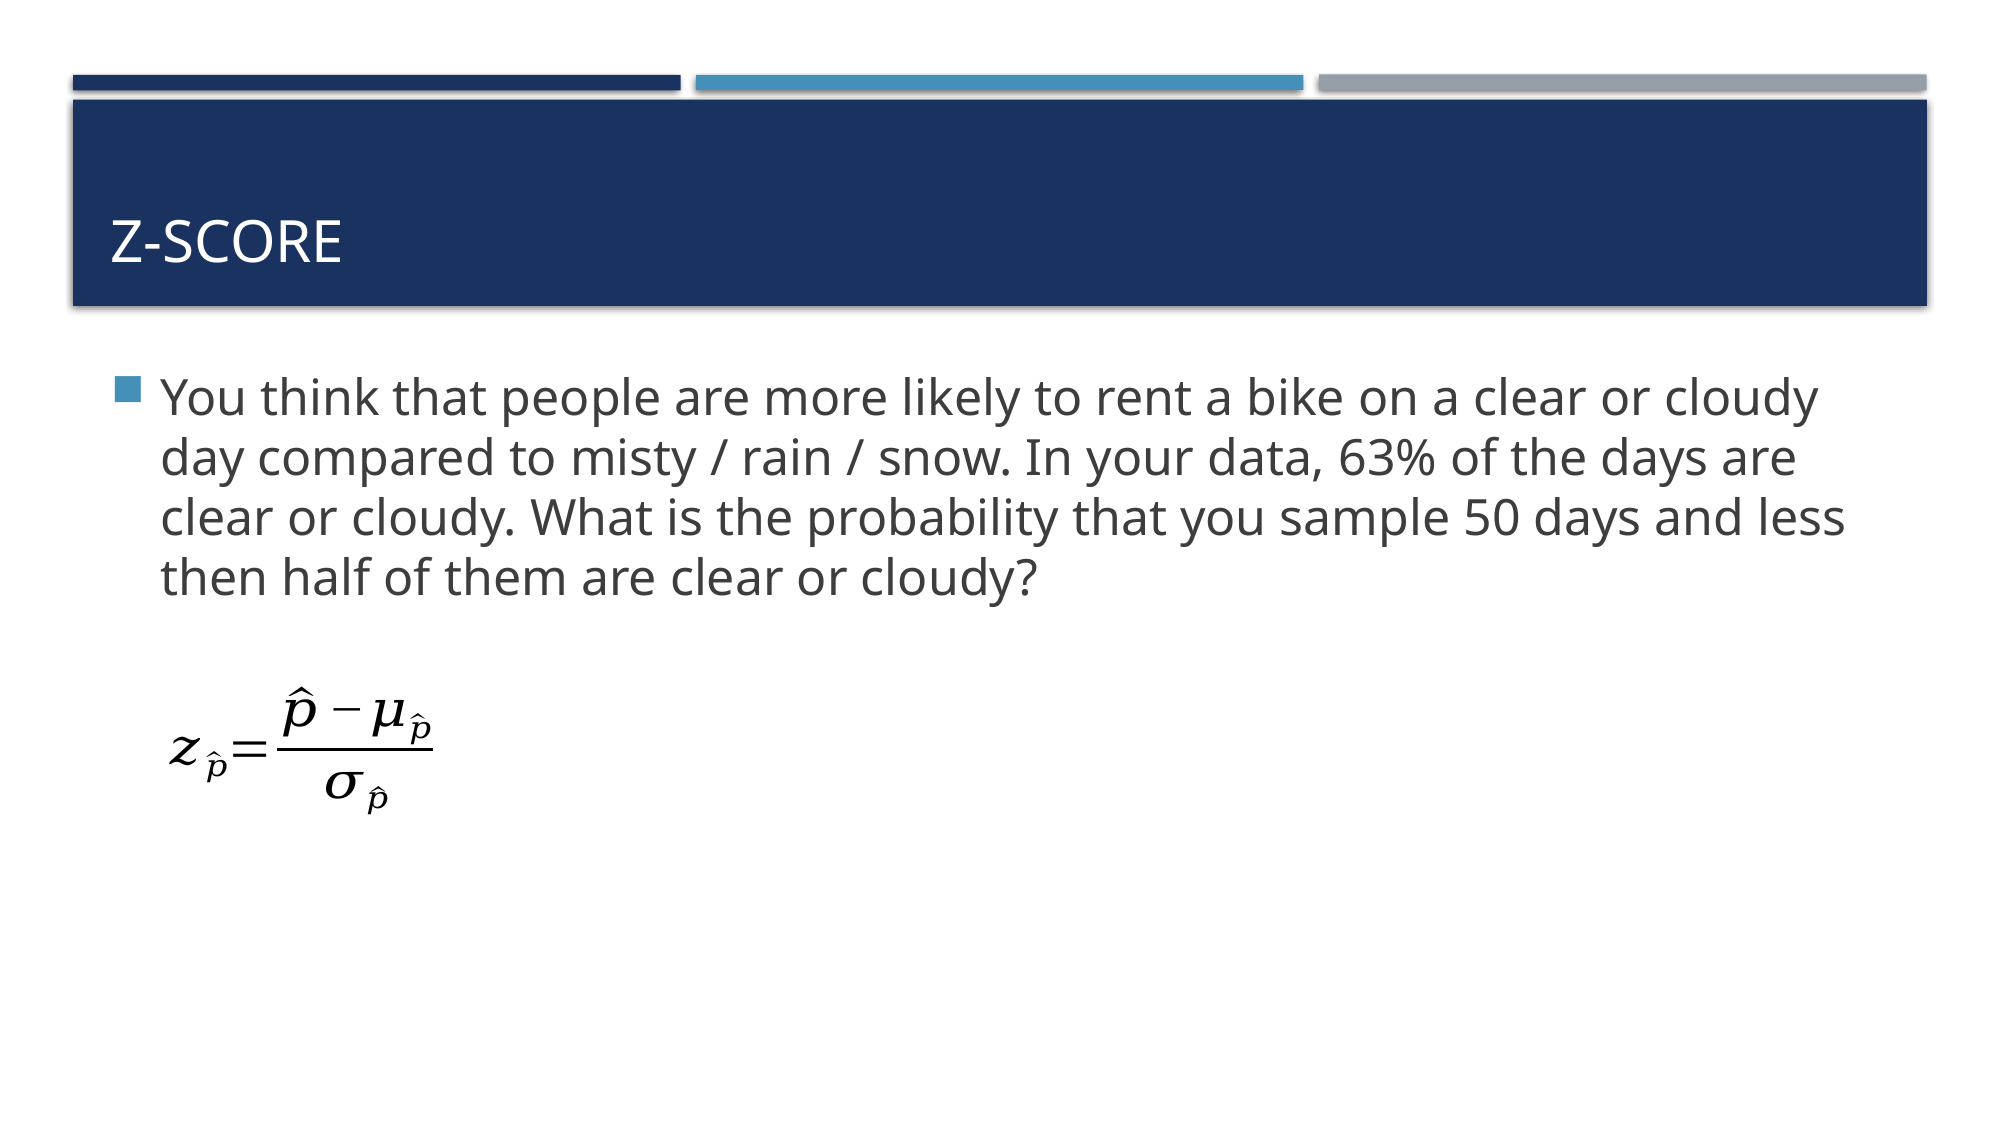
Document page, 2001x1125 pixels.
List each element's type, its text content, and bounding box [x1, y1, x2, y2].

list You think that people are more likely to rent a bike on a clear or cloudy day compared to misty / rain / snow. In your data, 63% of the days are clear or cloudy. What is the probability that you sample 50 days and less then half of them are clear or cloudy? [95, 357, 1905, 1057]
